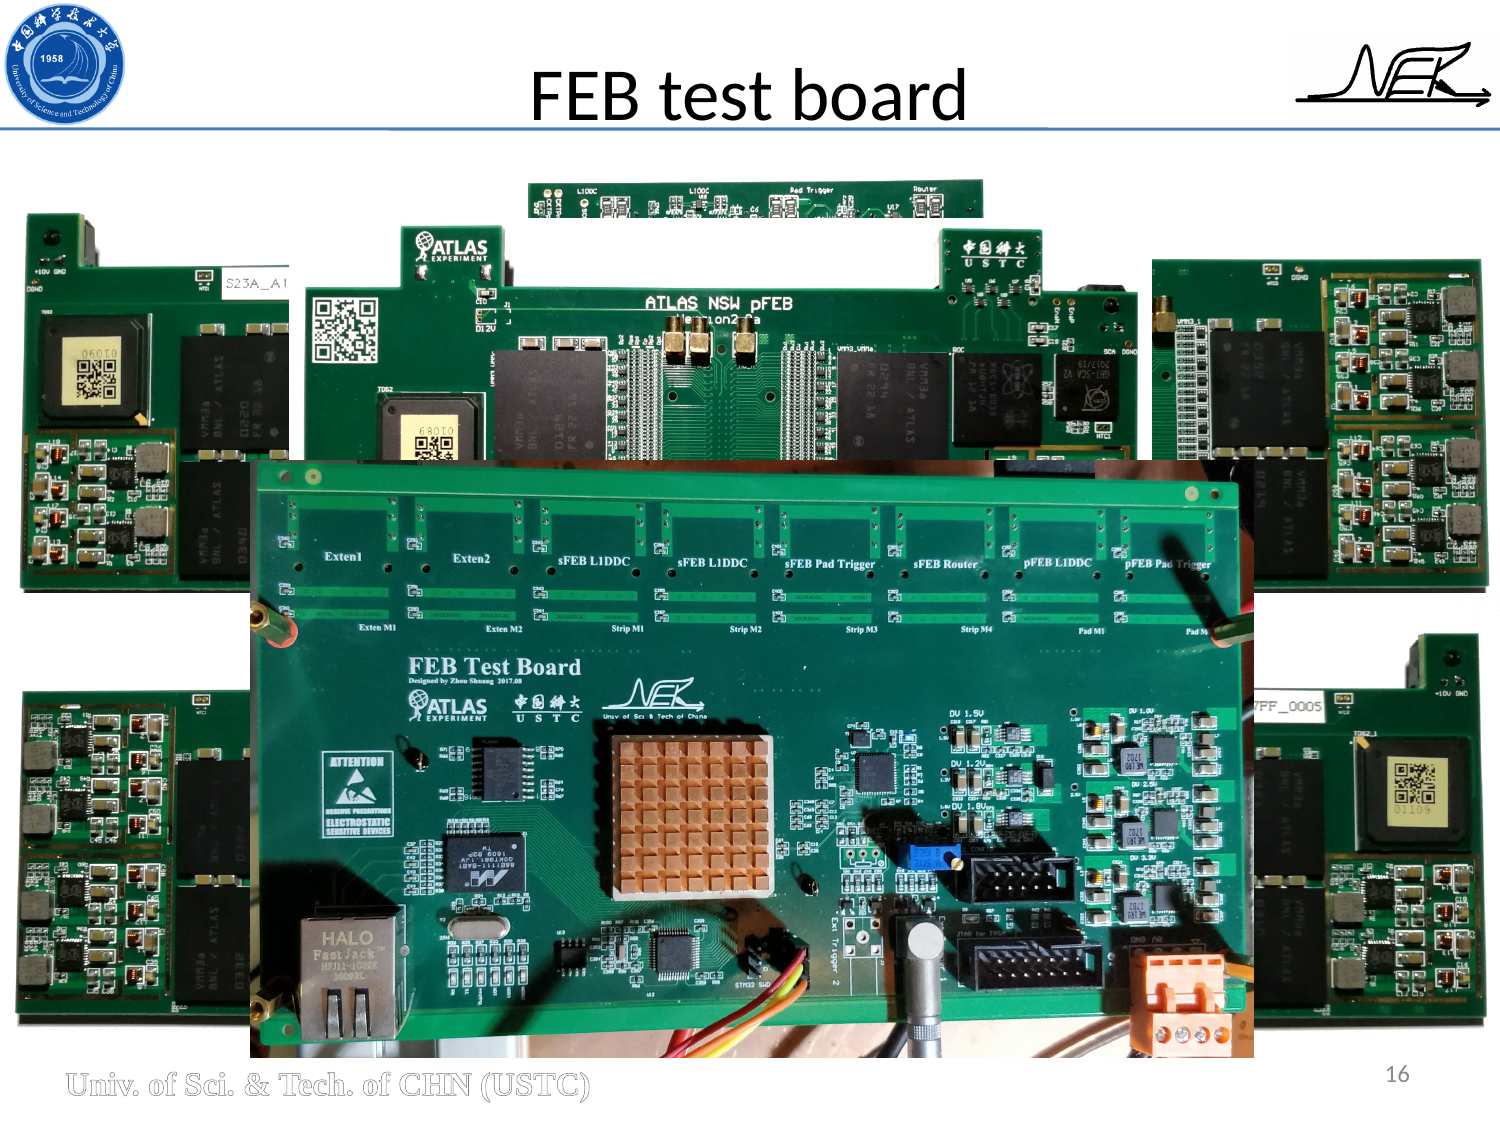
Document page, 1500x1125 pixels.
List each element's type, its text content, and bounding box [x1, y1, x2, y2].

picture [1425, 35, 1500, 120]
picture [0, 0, 129, 127]
text_box FEB test board [74, 19, 1425, 157]
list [288, 218, 1152, 459]
slide_number 16 [1074, 1052, 1425, 1103]
picture [0, 159, 1500, 1058]
